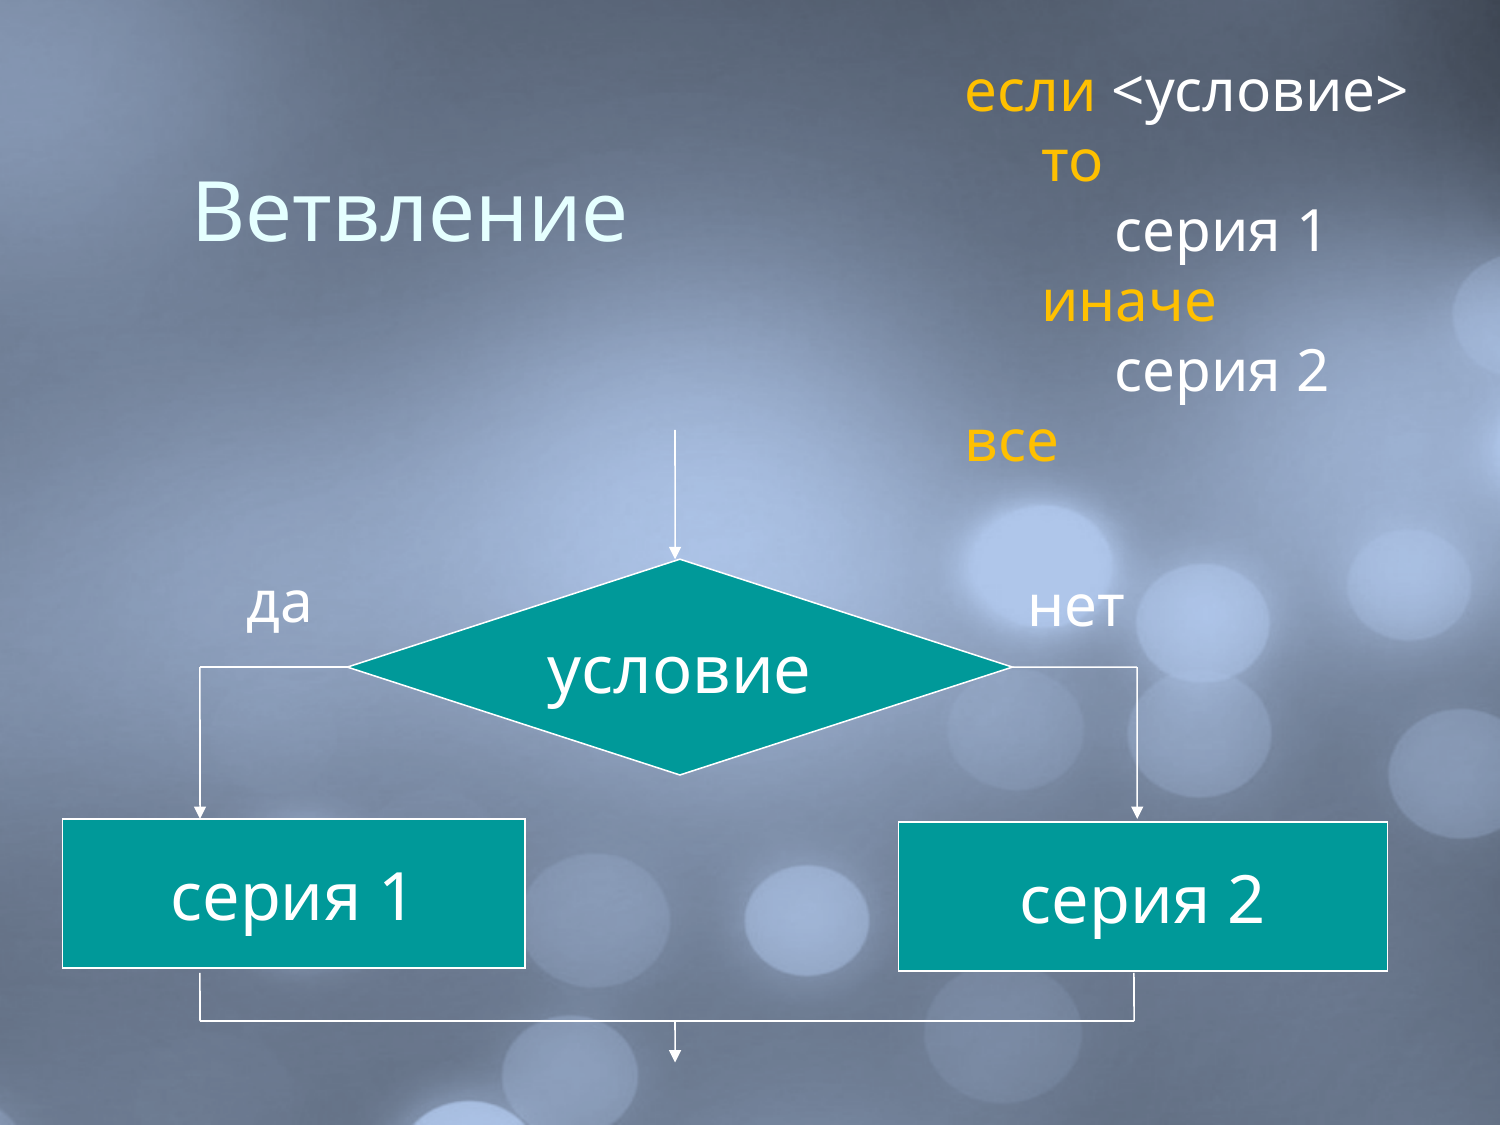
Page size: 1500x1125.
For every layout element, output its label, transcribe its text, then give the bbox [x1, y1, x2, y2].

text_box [62, 429, 1388, 1063]
text_box если <условие> то серия 1 иначе серия 2 все [949, 45, 1500, 371]
title Ветвление [60, 151, 761, 265]
